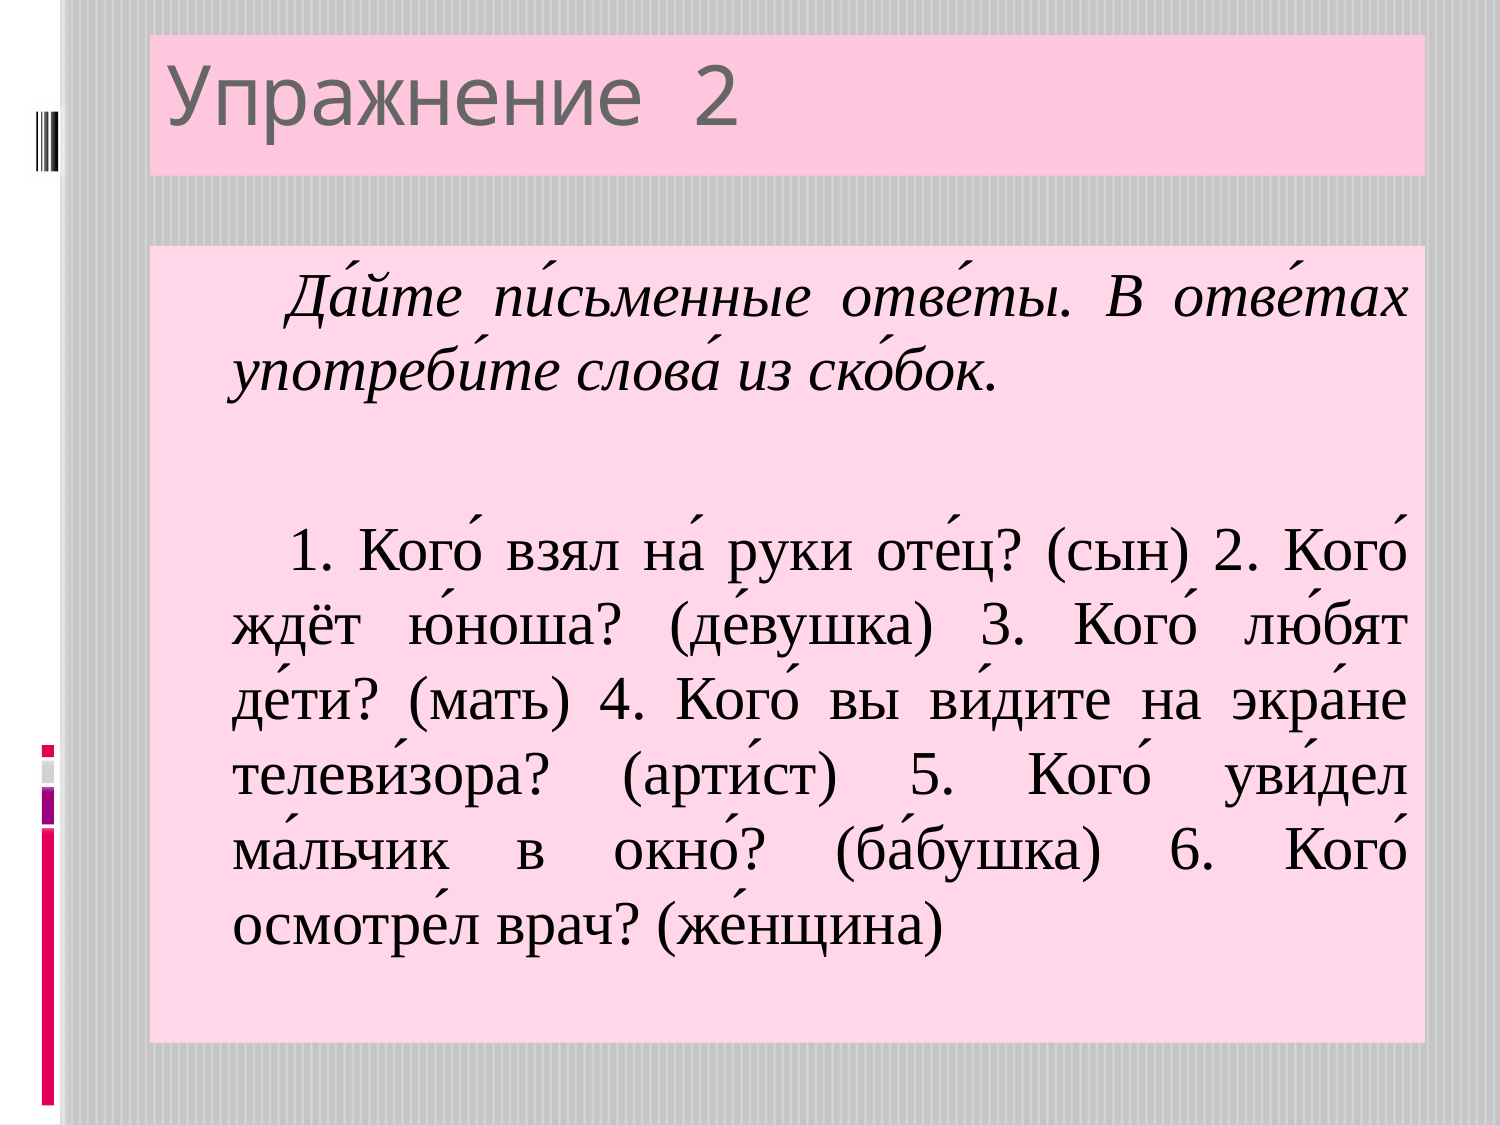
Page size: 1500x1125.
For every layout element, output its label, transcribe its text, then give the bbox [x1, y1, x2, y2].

list Да́йте пи́сьменные отве́ты. В отве́тах употреби́те слова́ из ско́бок. 1. Кого́ взял на́ руки оте́ц? (сын) 2. Кого́ ждёт ю́ноша? (де́вушка) 3. Кого́ лю́бят де́ти? (мать) 4. Кого́ вы ви́дите на экра́не телеви́зора? (арти́ст) 5. Кого́ уви́дел ма́льчик в окно́? (ба́бушка) 6. Кого́ осмотре́л врач? (же́нщина) [150, 246, 1425, 1043]
title Упражнение 2 [150, 35, 1425, 176]
